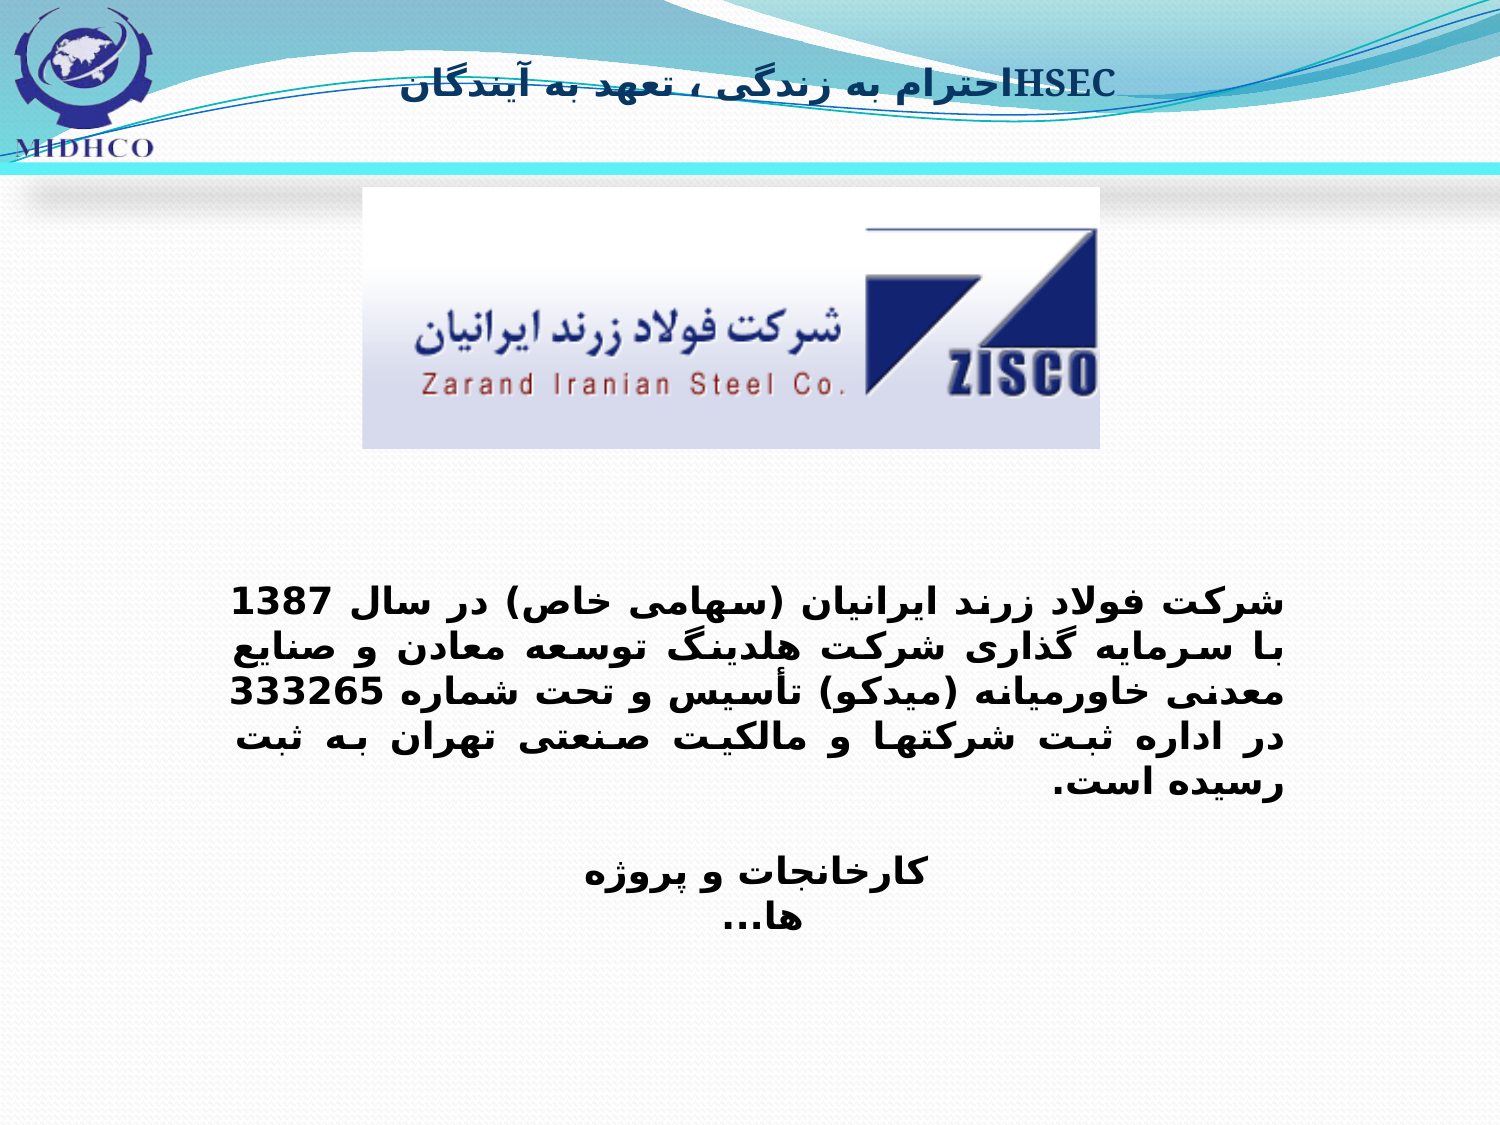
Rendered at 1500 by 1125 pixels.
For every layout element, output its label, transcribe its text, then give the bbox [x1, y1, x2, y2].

picture [362, 187, 1101, 449]
text_box کارخانجات و پروژه ها... [555, 839, 958, 945]
picture [14, 7, 154, 158]
text_box شرکت فولاد زرند ایرانیان (سهامی خاص) در سال 1387 با سرمایه گذاری شرکت هلدینگ توسعه معادن و صنایع معدنی خاورمیانه (میدکو) تأسیس و تحت شماره 333265 در اداره ثبت شرکتها و مالکیت صنعتی تهران به ثبت رسیده است. [212, 524, 1300, 855]
